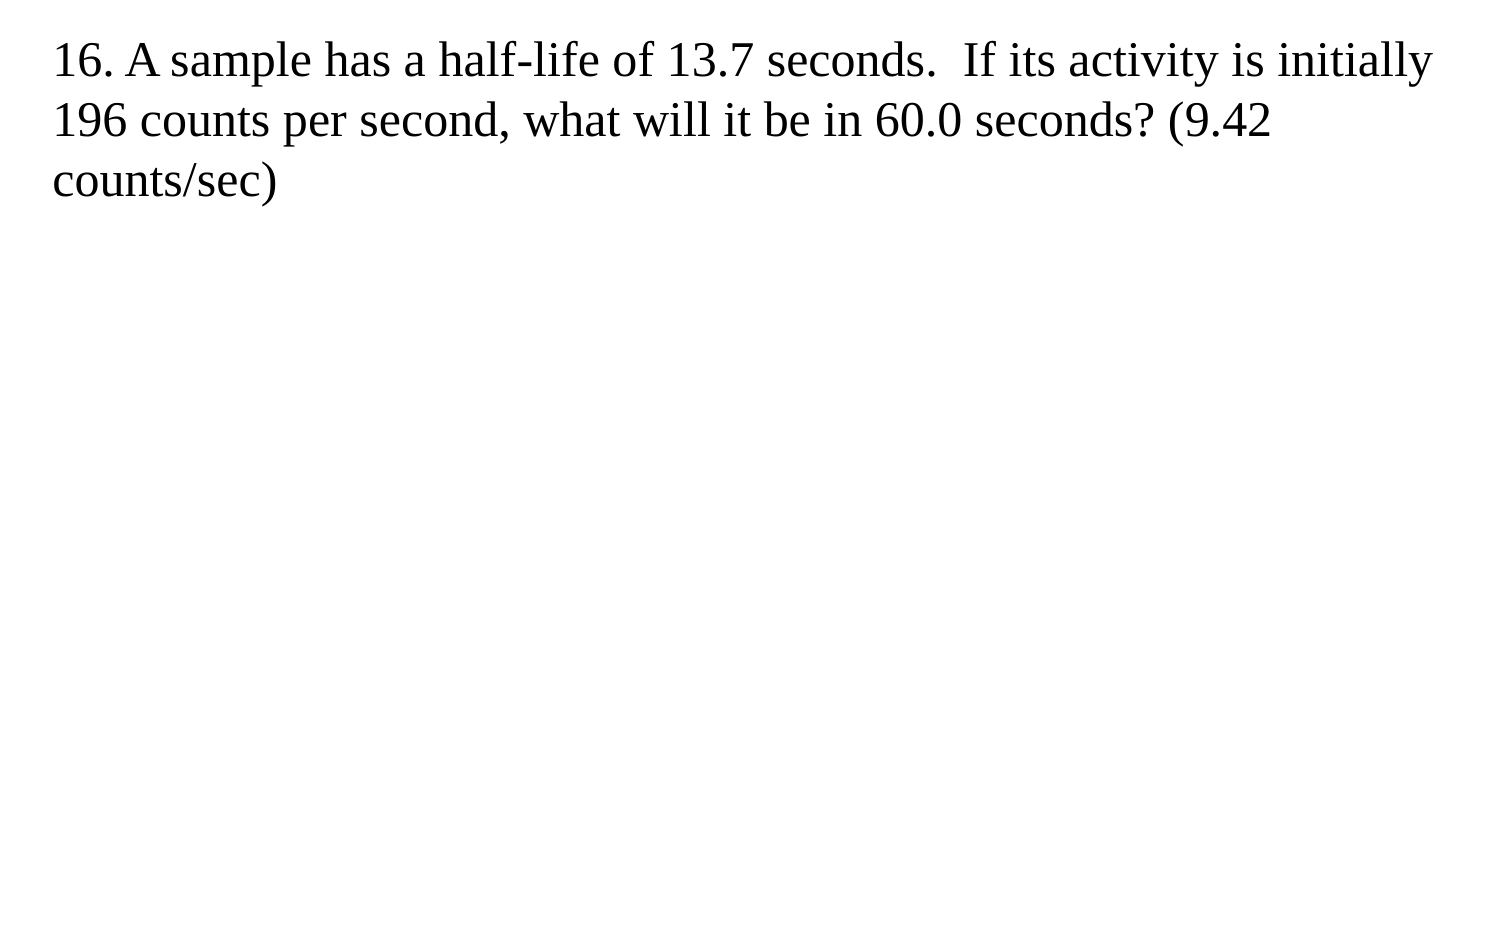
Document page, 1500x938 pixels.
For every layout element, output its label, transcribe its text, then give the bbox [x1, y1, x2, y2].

text_box 16. A sample has a half-life of 13.7 seconds. If its activity is initially 196 counts per second, what will it be in 60.0 seconds? (9.42 counts/sec) [37, 18, 1475, 274]
